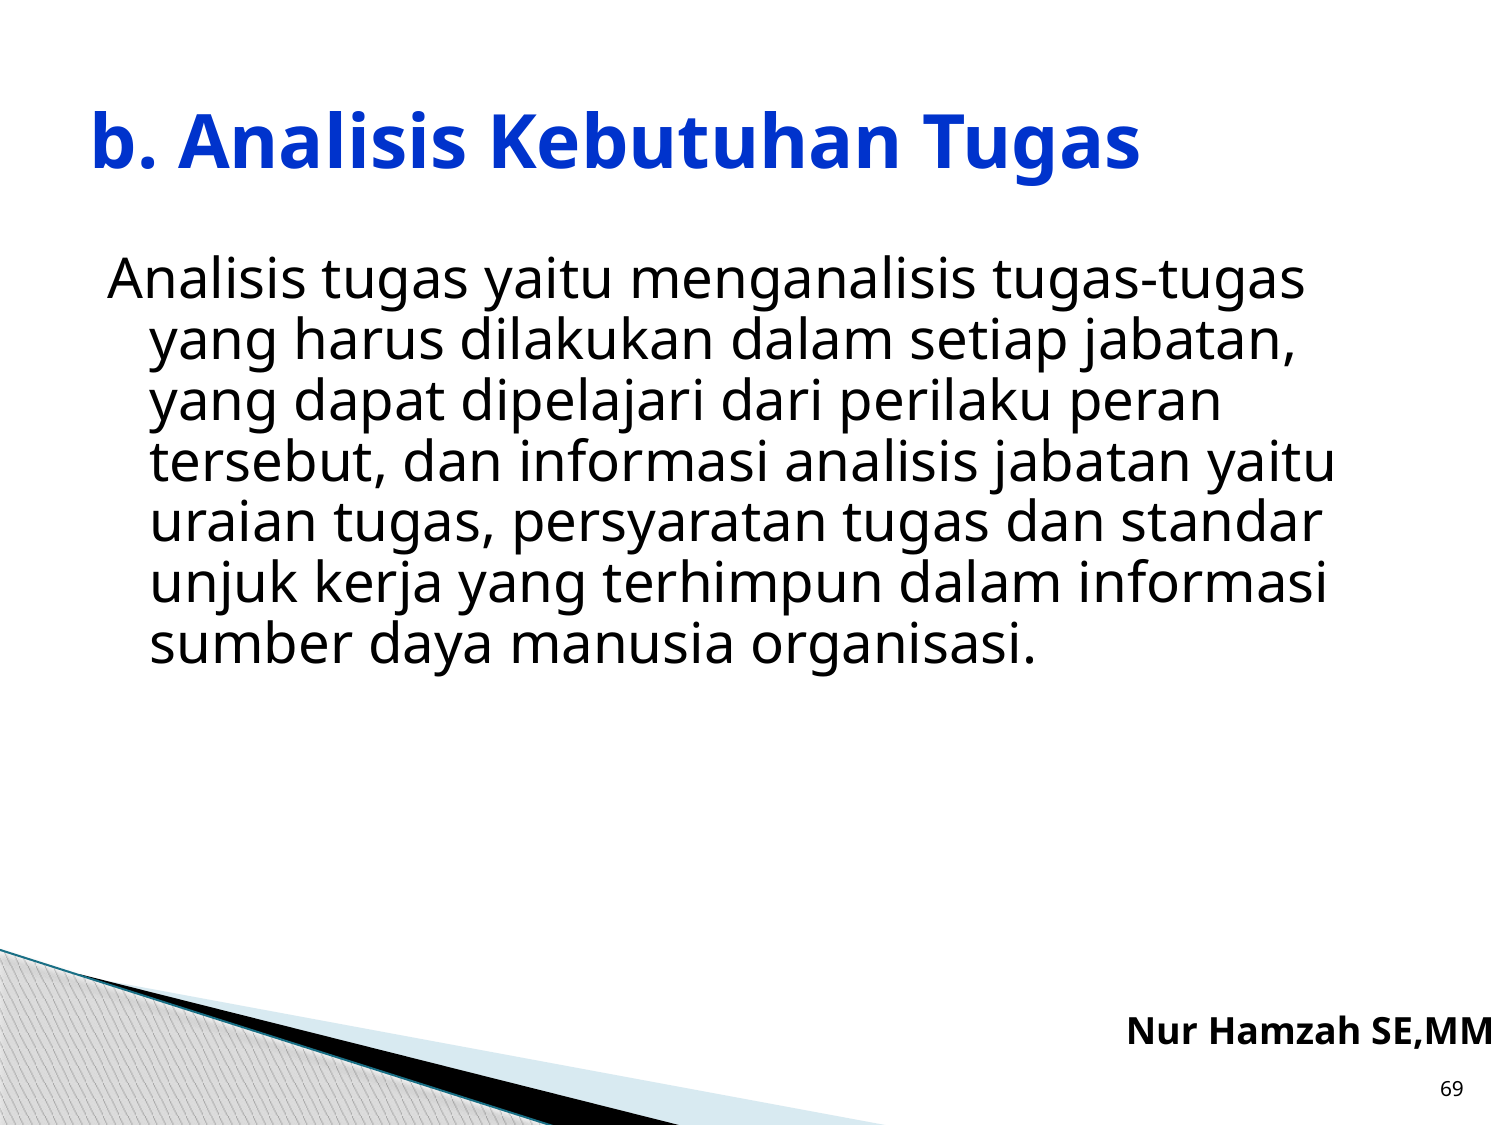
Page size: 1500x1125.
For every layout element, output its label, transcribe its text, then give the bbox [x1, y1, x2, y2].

title b. Analisis Kebutuhan Tugas [75, 45, 1425, 233]
list Analisis tugas yaitu menganalisis tugas-tugas yang harus dilakukan dalam setiap jabatan, yang dapat dipelajari dari perilaku peran tersebut, dan informasi analisis jabatan yaitu uraian tugas, persyaratan tugas dan standar unjuk kerja yang terhimpun dalam informasi sumber daya manusia organisasi. [75, 243, 1425, 986]
text_box Nur Hamzah SE,MM [1111, 999, 1500, 1060]
slide_number 69 [1418, 1060, 1479, 1112]
